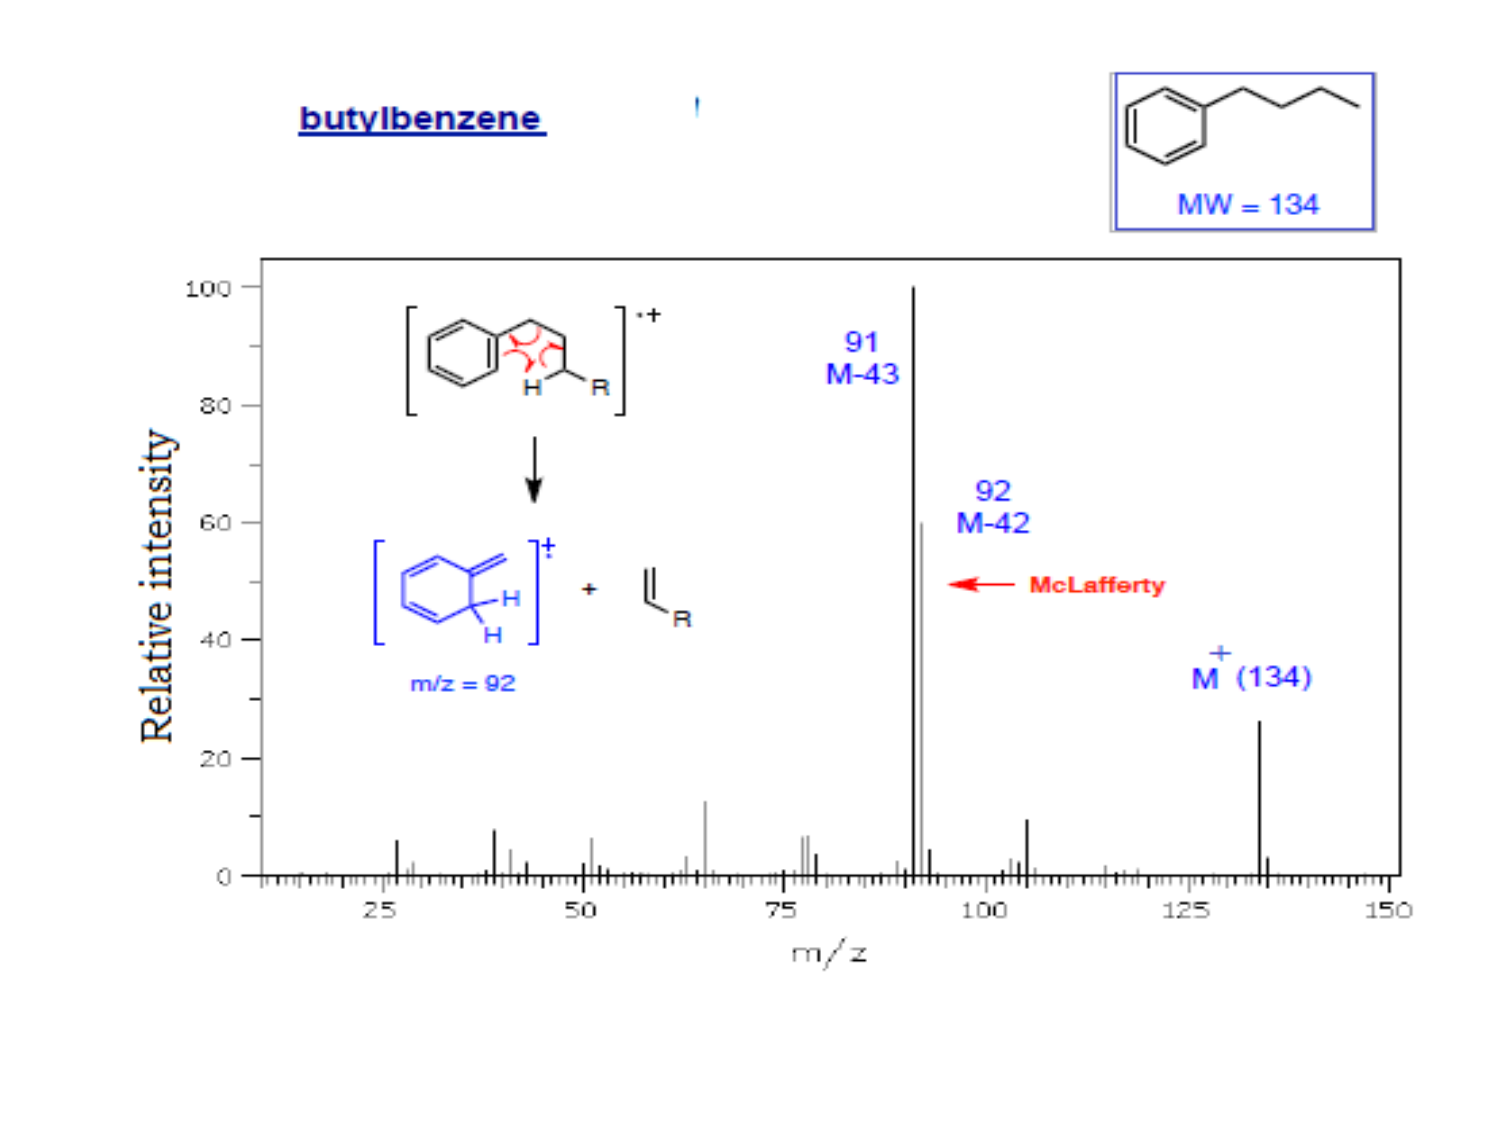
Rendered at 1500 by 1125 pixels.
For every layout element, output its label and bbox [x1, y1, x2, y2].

picture [52, 66, 1424, 977]
